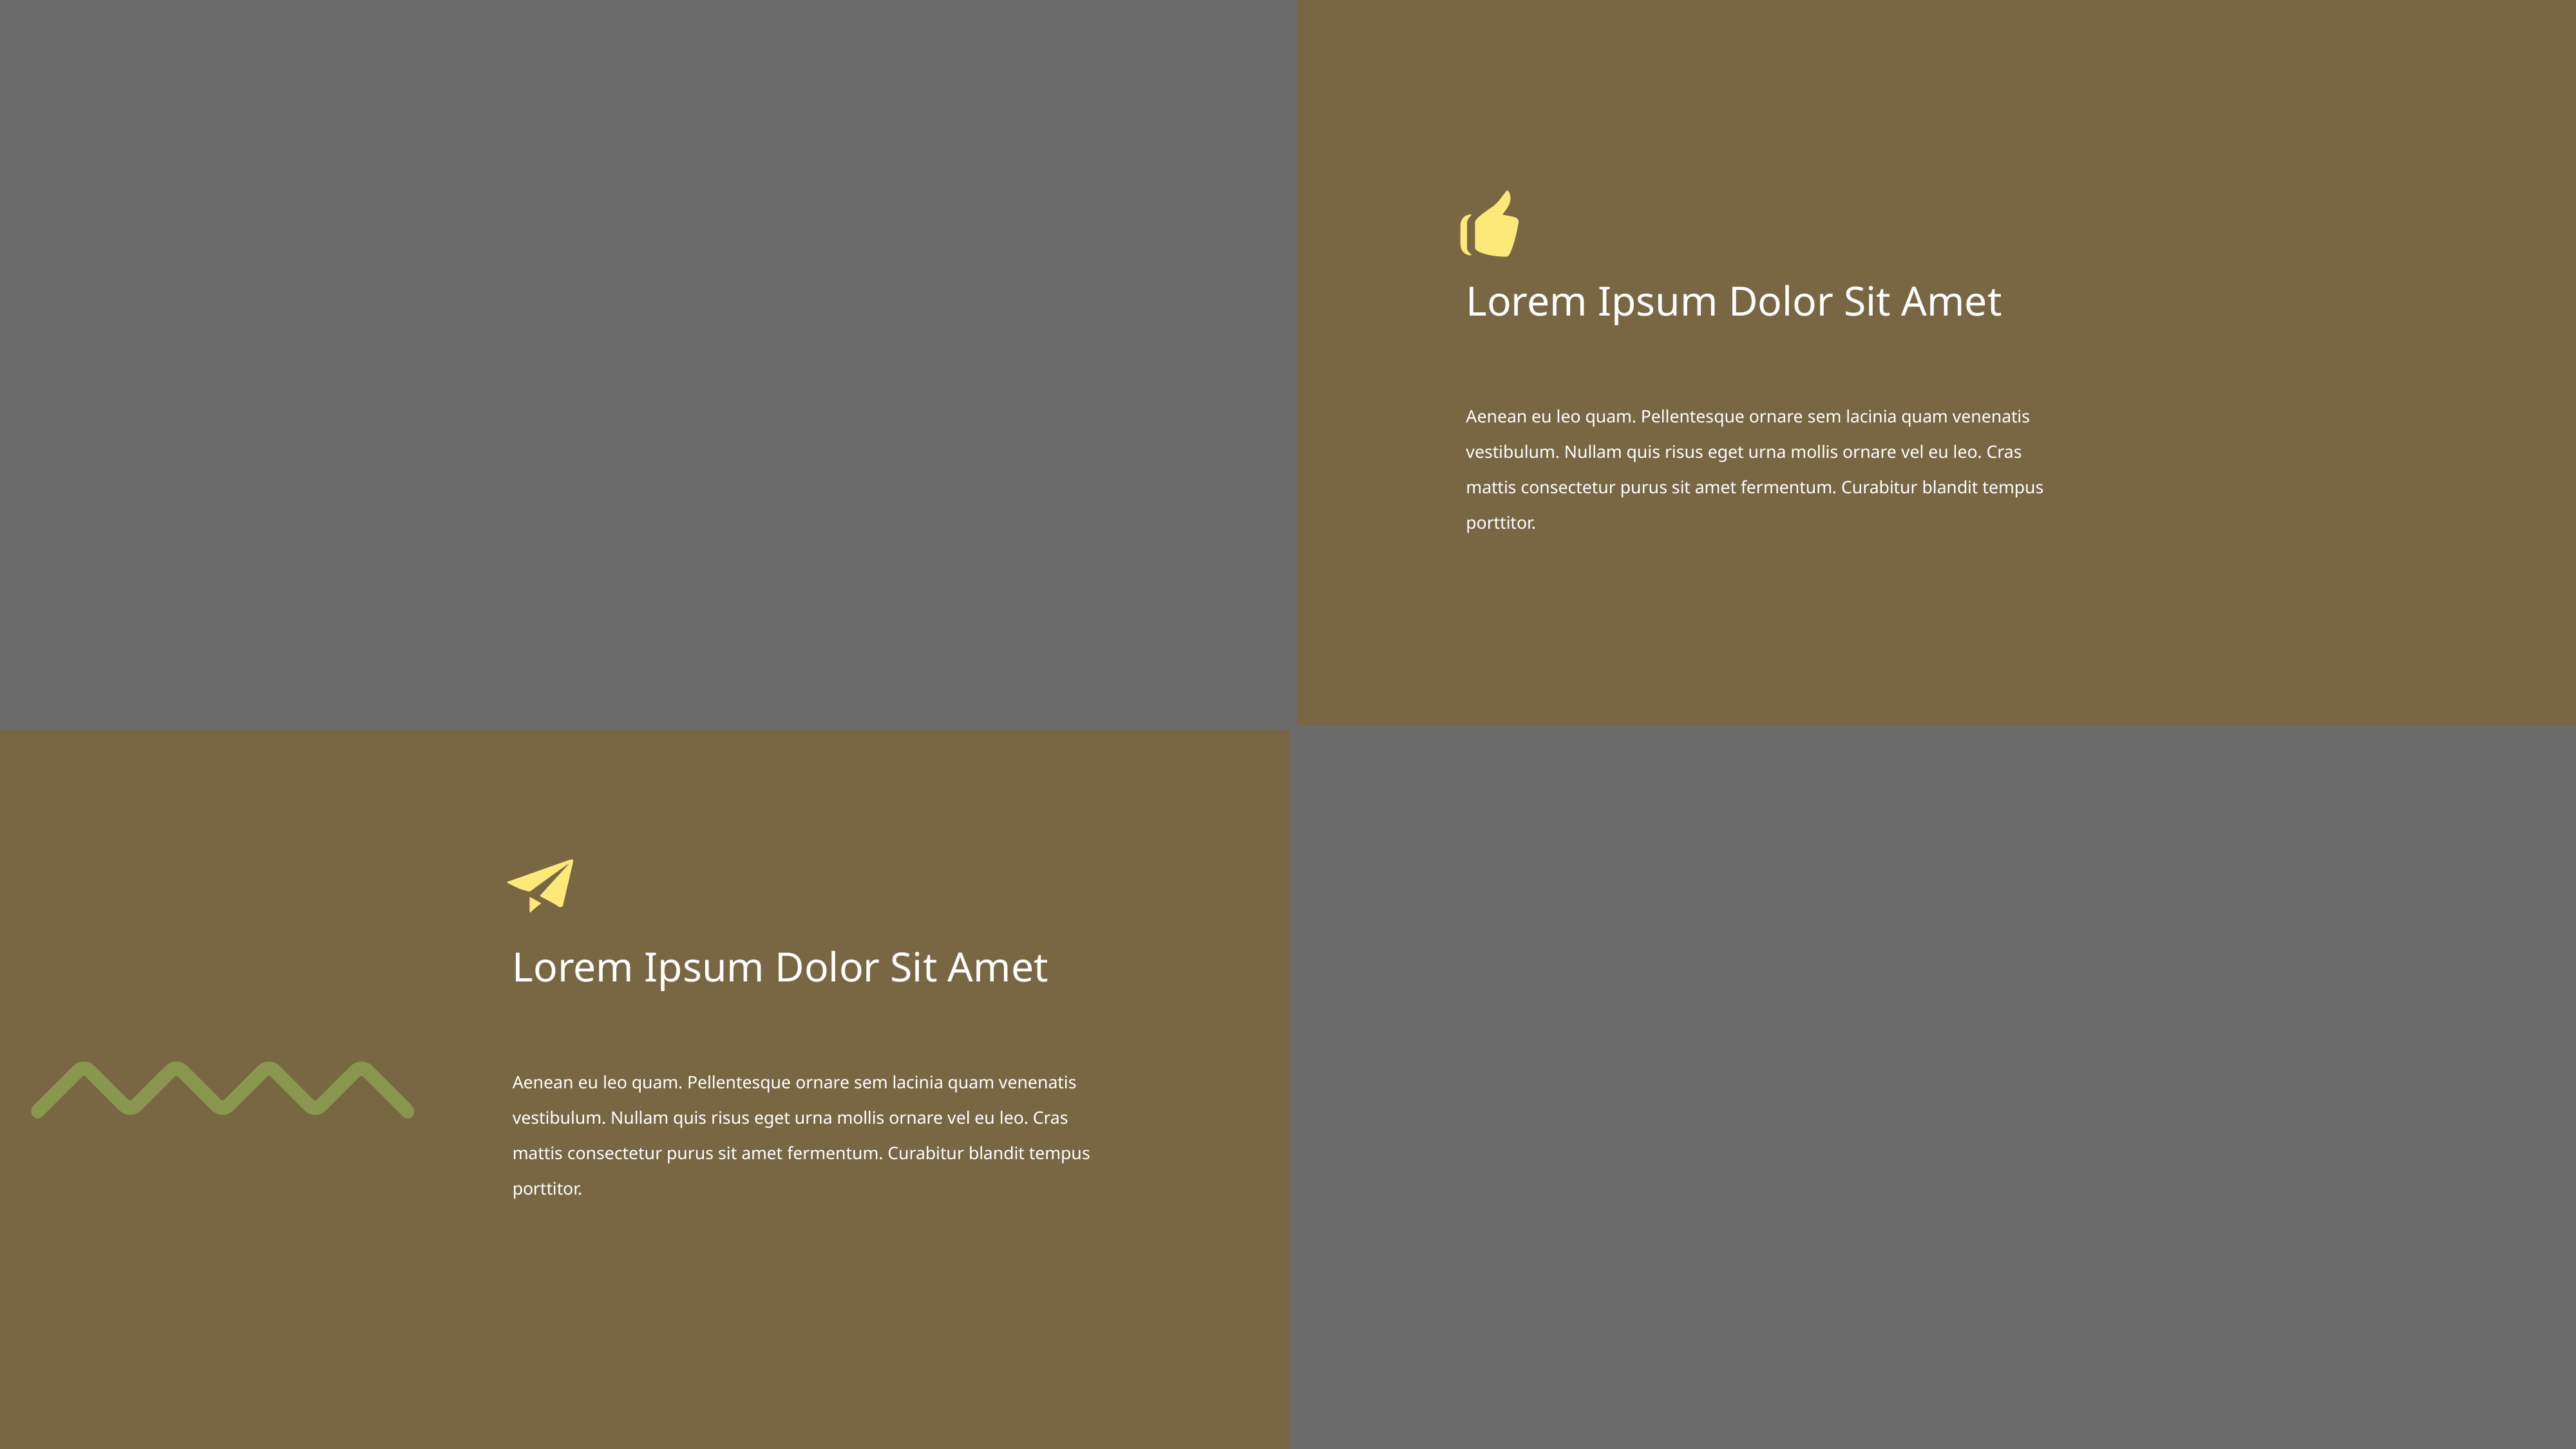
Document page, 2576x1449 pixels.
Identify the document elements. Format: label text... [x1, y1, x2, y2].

text_box [31, 1061, 415, 1117]
text_box Lorem Ipsum Dolor Sit Amet [1460, 270, 2037, 330]
text_box Aenean eu leo quam. Pellentesque ornare sem lacinia quam venenatis vestibulum. Nullam quis risus eget urna mollis ornare vel eu leo. Cras mattis consectetur purus sit amet fermentum. Curabitur blandit tempus porttitor. [507, 1057, 1128, 1211]
text_box [507, 859, 574, 907]
text_box Aenean eu leo quam. Pellentesque ornare sem lacinia quam venenatis vestibulum. Nullam quis risus eget urna mollis ornare vel eu leo. Cras mattis consectetur purus sit amet fermentum. Curabitur blandit tempus porttitor. [1460, 392, 2082, 545]
text_box [1460, 214, 1472, 256]
picture [0, 0, 2576, 1449]
text_box Lorem Ipsum Dolor Sit Amet [507, 936, 1084, 996]
text_box [529, 896, 542, 913]
text_box [1475, 190, 1519, 257]
